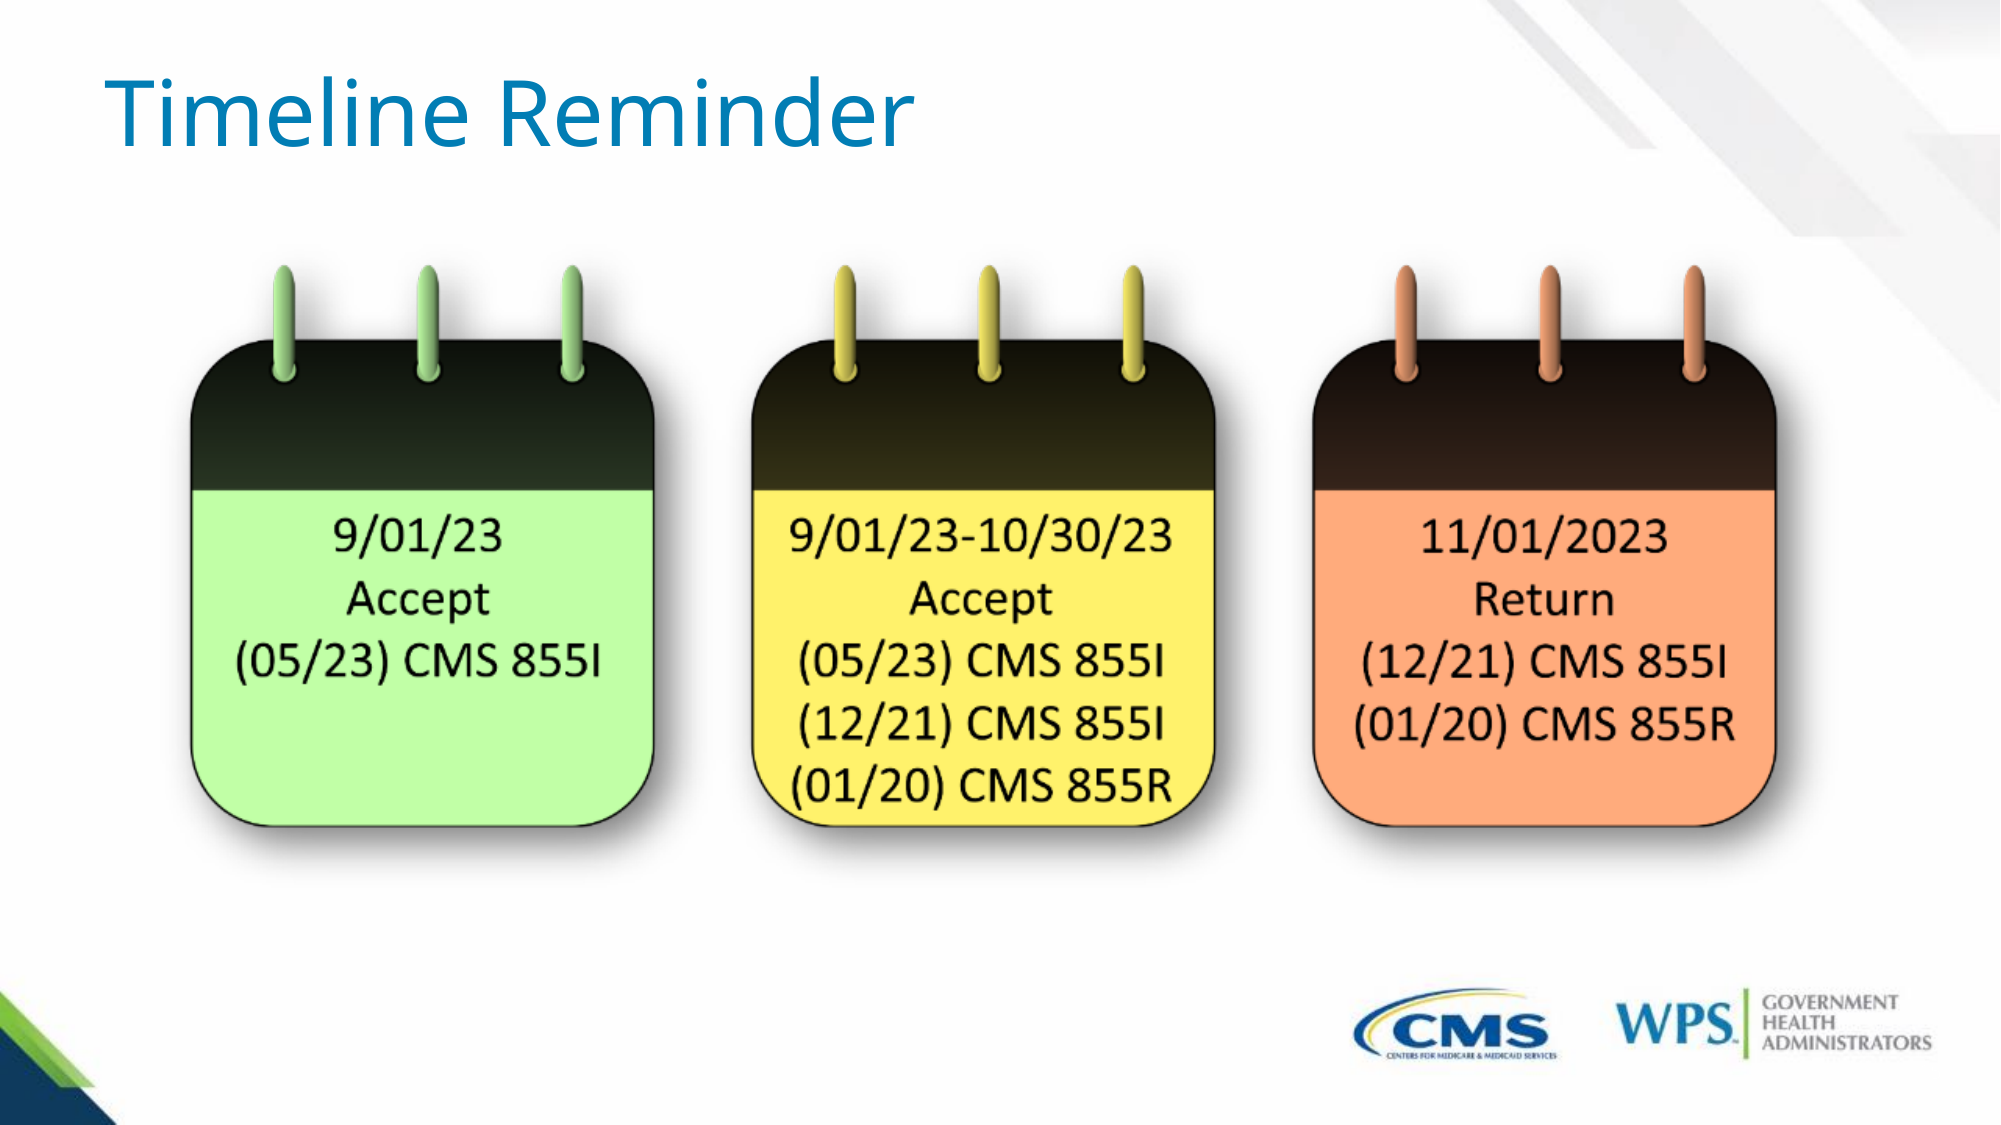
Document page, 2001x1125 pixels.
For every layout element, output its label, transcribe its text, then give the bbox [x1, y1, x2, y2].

picture [0, 0, 2000, 1125]
title Timeline Reminder [89, 59, 1613, 179]
